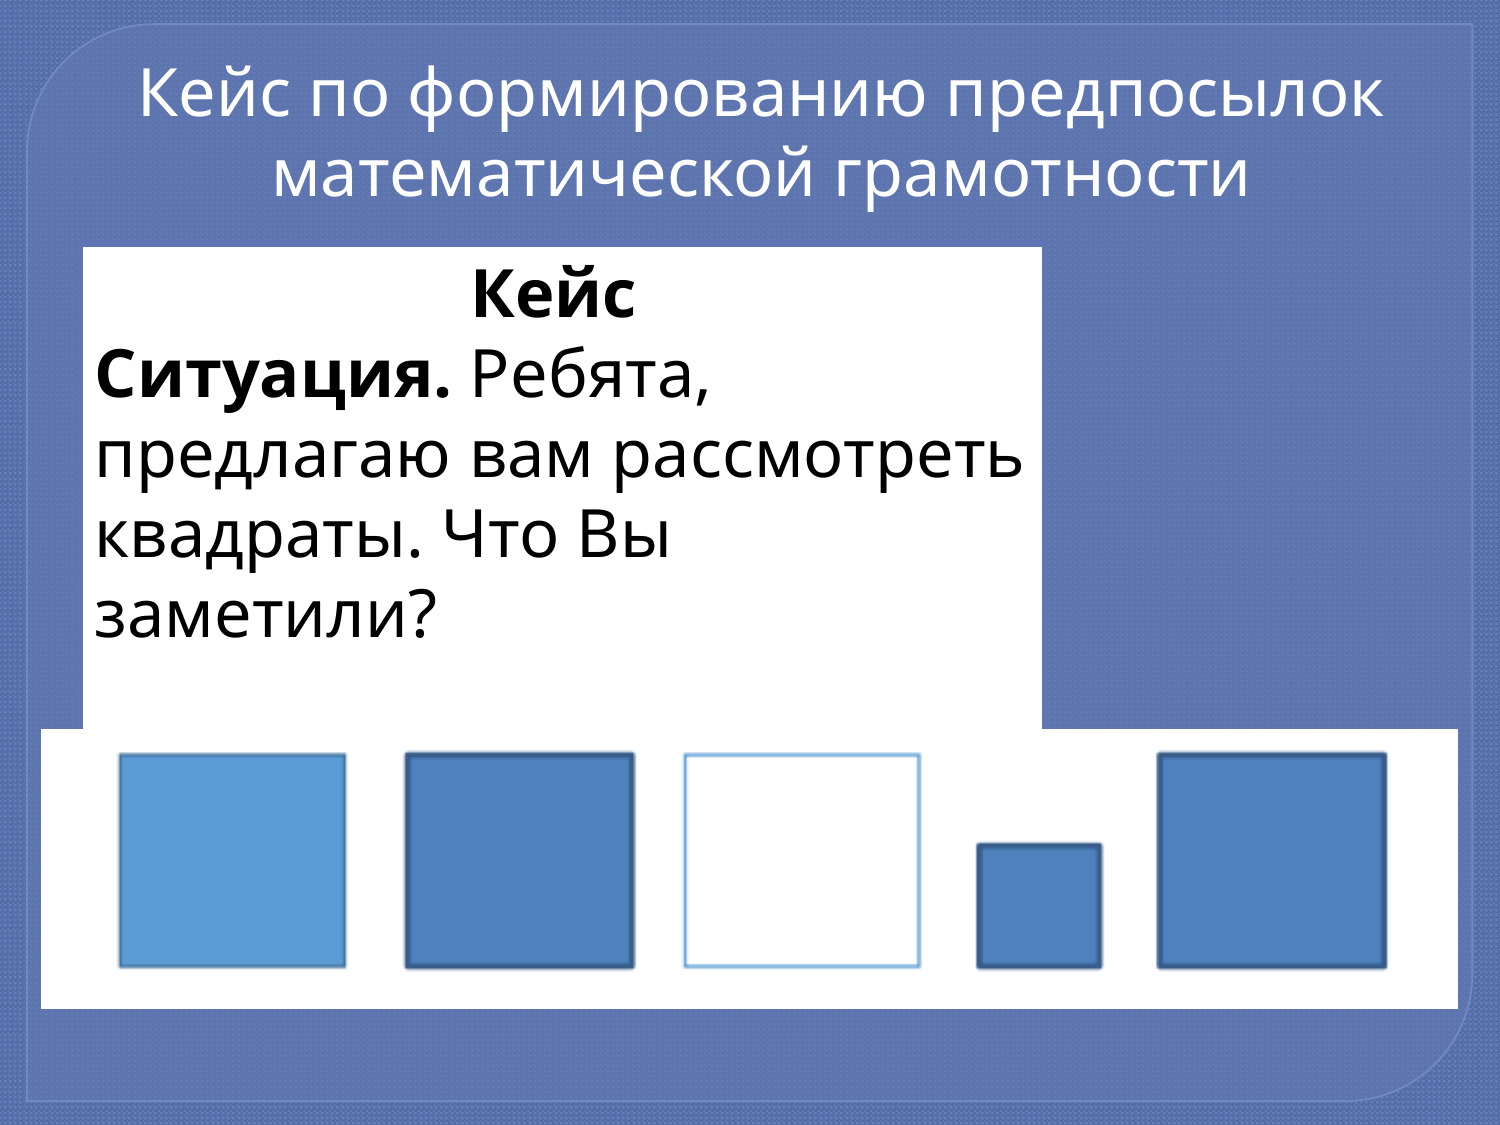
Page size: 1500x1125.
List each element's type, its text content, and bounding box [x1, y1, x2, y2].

picture [41, 729, 1458, 1009]
text_box Кейс по формированию предпосылок математической грамотности [76, 42, 1448, 218]
text_box Кейс Ситуация. Ребята, предлагаю вам рассмотреть квадраты. Что Вы заметили? [77, 240, 1048, 728]
